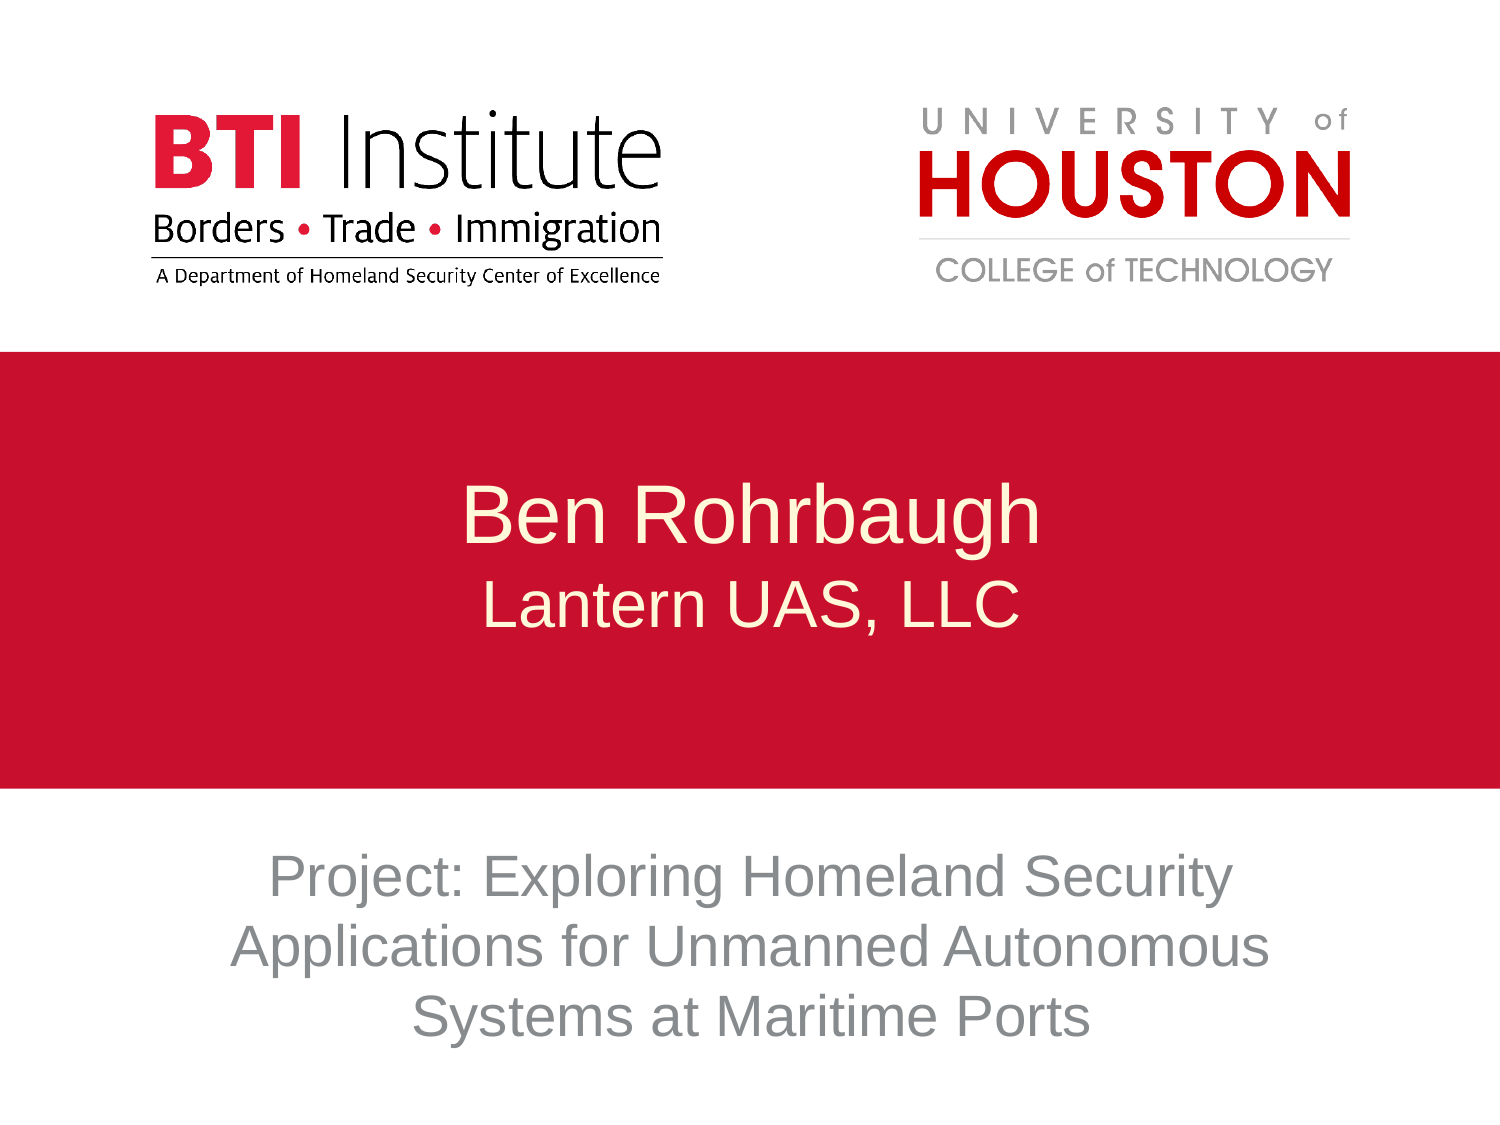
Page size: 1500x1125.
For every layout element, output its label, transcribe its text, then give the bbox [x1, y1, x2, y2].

text_box Project: Exploring Homeland Security Applications for Unmanned Autonomous Systems at Maritime Ports [152, 830, 1351, 1056]
picture [919, 107, 1350, 282]
text_box Ben Rohrbaugh Lantern UAS, LLC [152, 453, 1351, 648]
picture [137, 90, 676, 305]
